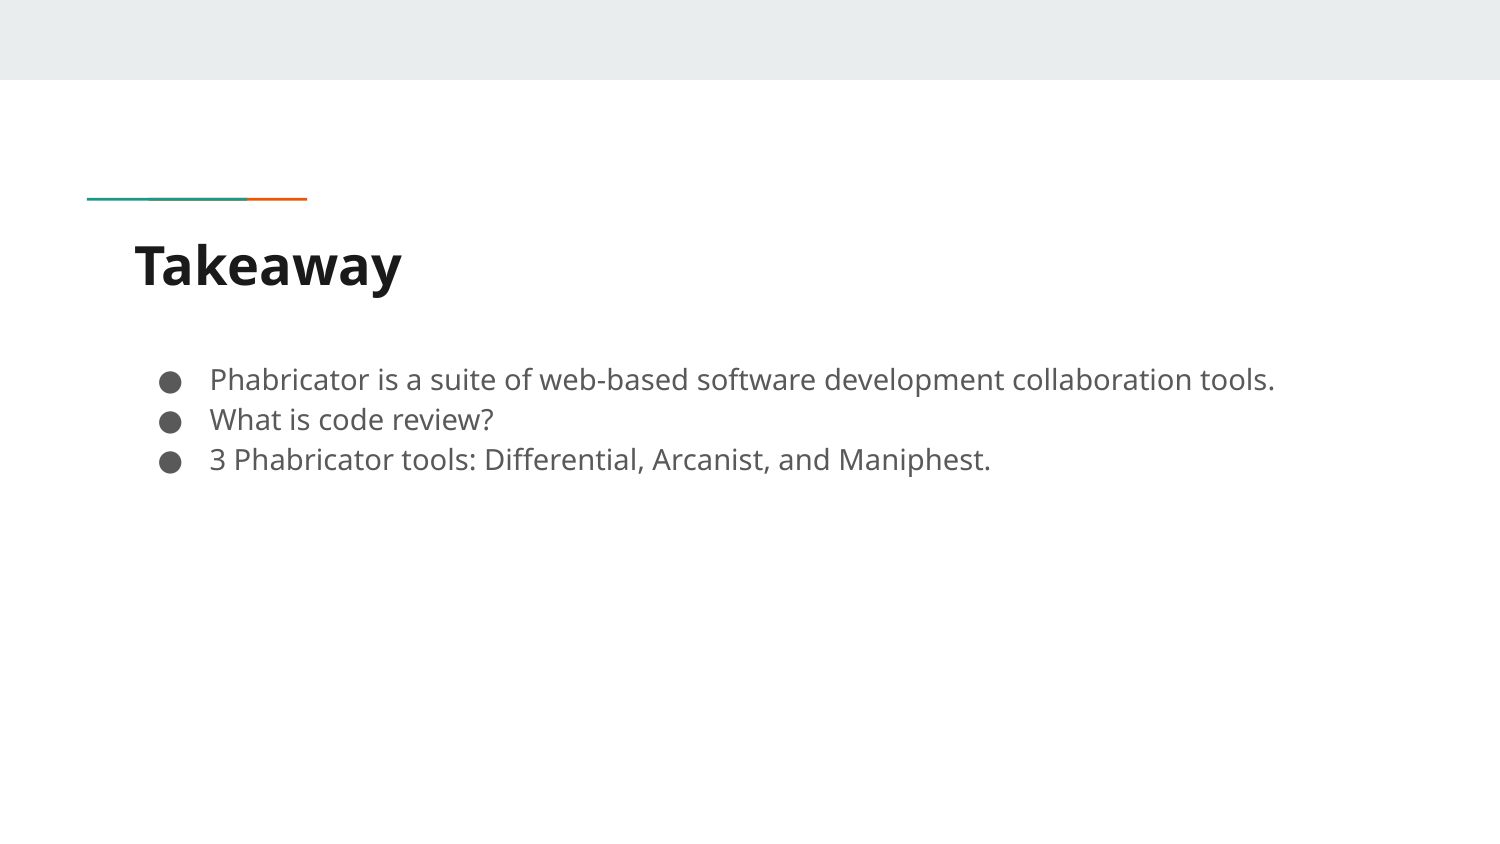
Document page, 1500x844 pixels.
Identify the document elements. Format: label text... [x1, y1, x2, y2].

title Takeaway [119, 216, 1381, 305]
list Phabricator is a suite of web-based software development collaboration tools. What is code review? 3 Phabricator tools: Differential, Arcanist, and Maniphest. [119, 341, 1381, 712]
